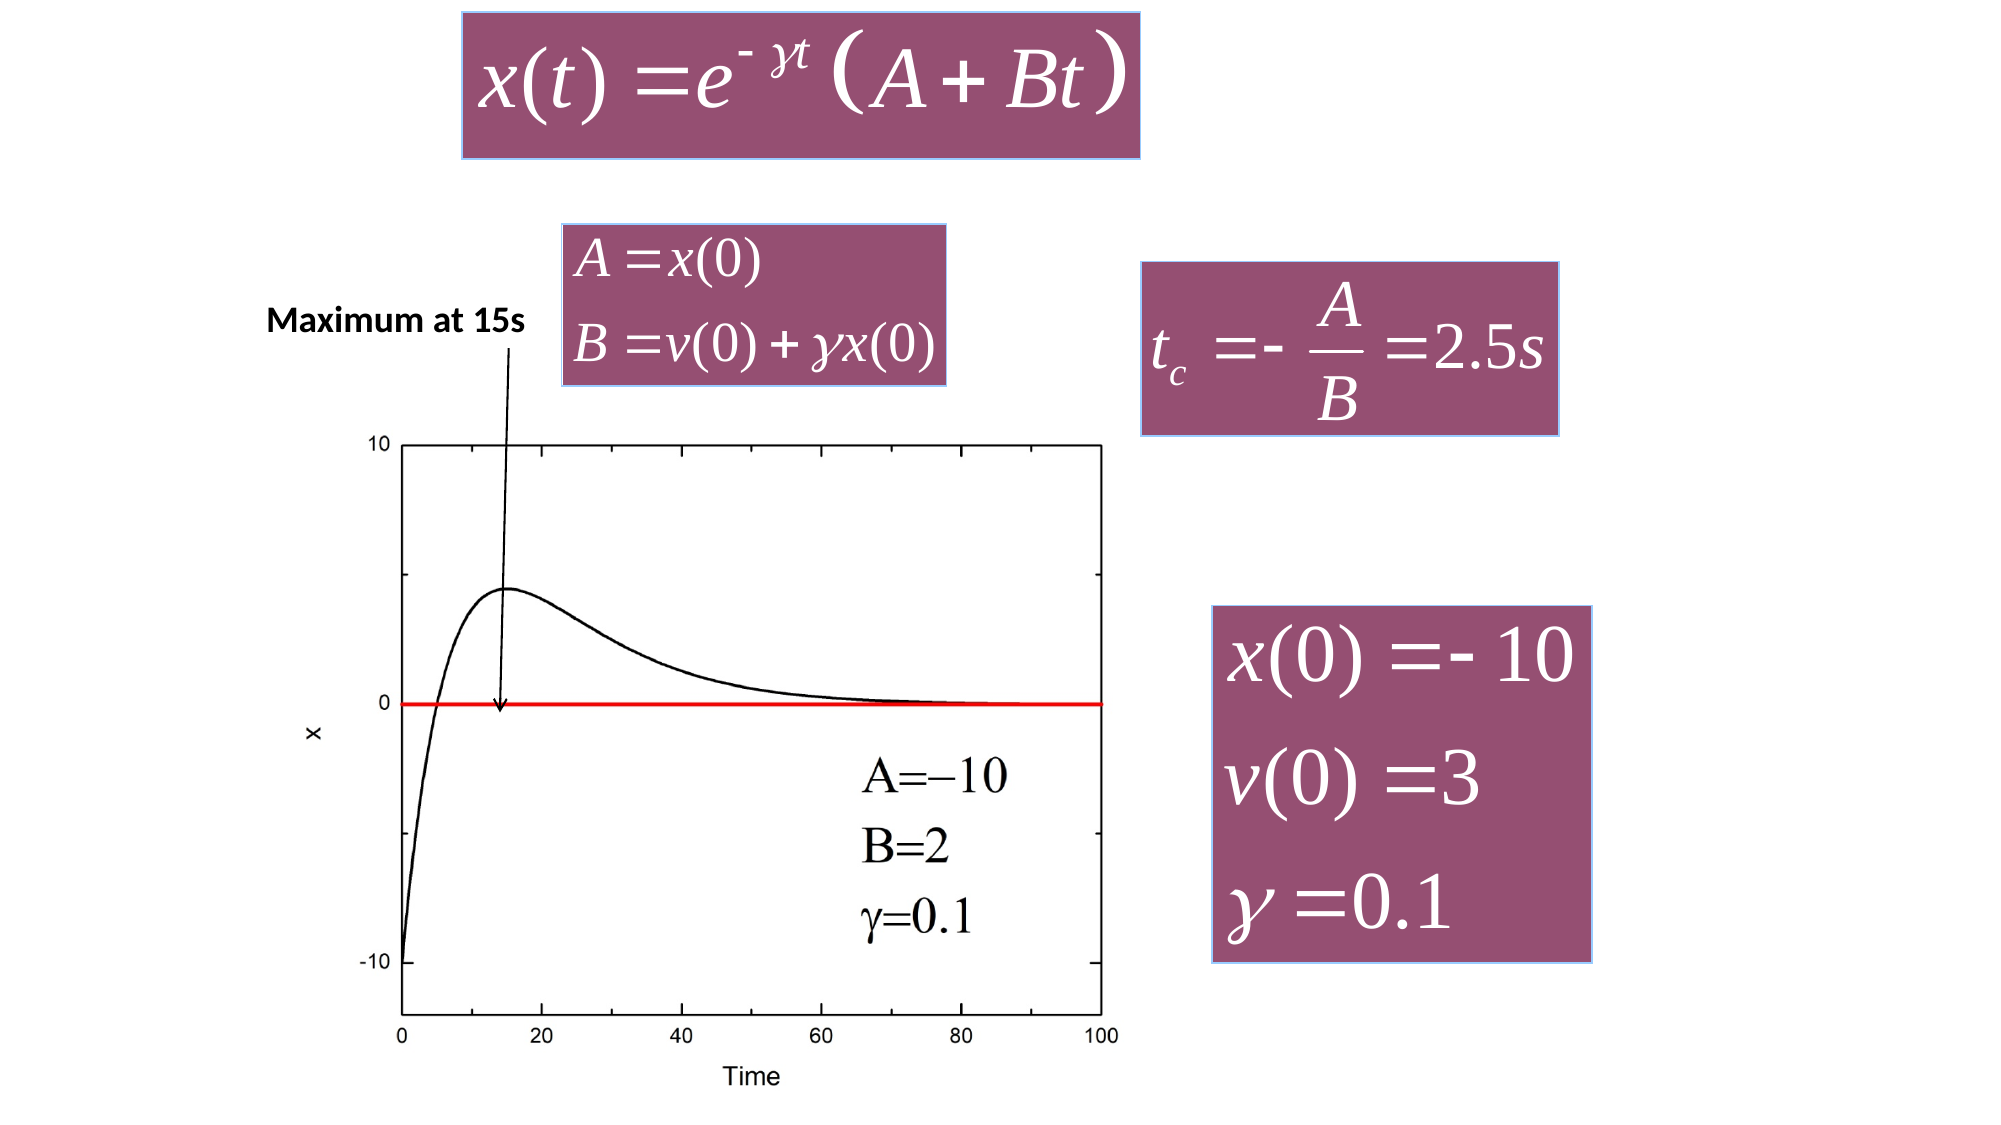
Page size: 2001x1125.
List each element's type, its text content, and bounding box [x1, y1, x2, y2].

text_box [1141, 262, 1559, 436]
text_box Maximum at 15s [251, 287, 541, 348]
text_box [462, 12, 1140, 159]
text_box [1212, 606, 1592, 963]
picture [299, 417, 1125, 1100]
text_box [562, 224, 946, 386]
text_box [322, 525, 687, 535]
